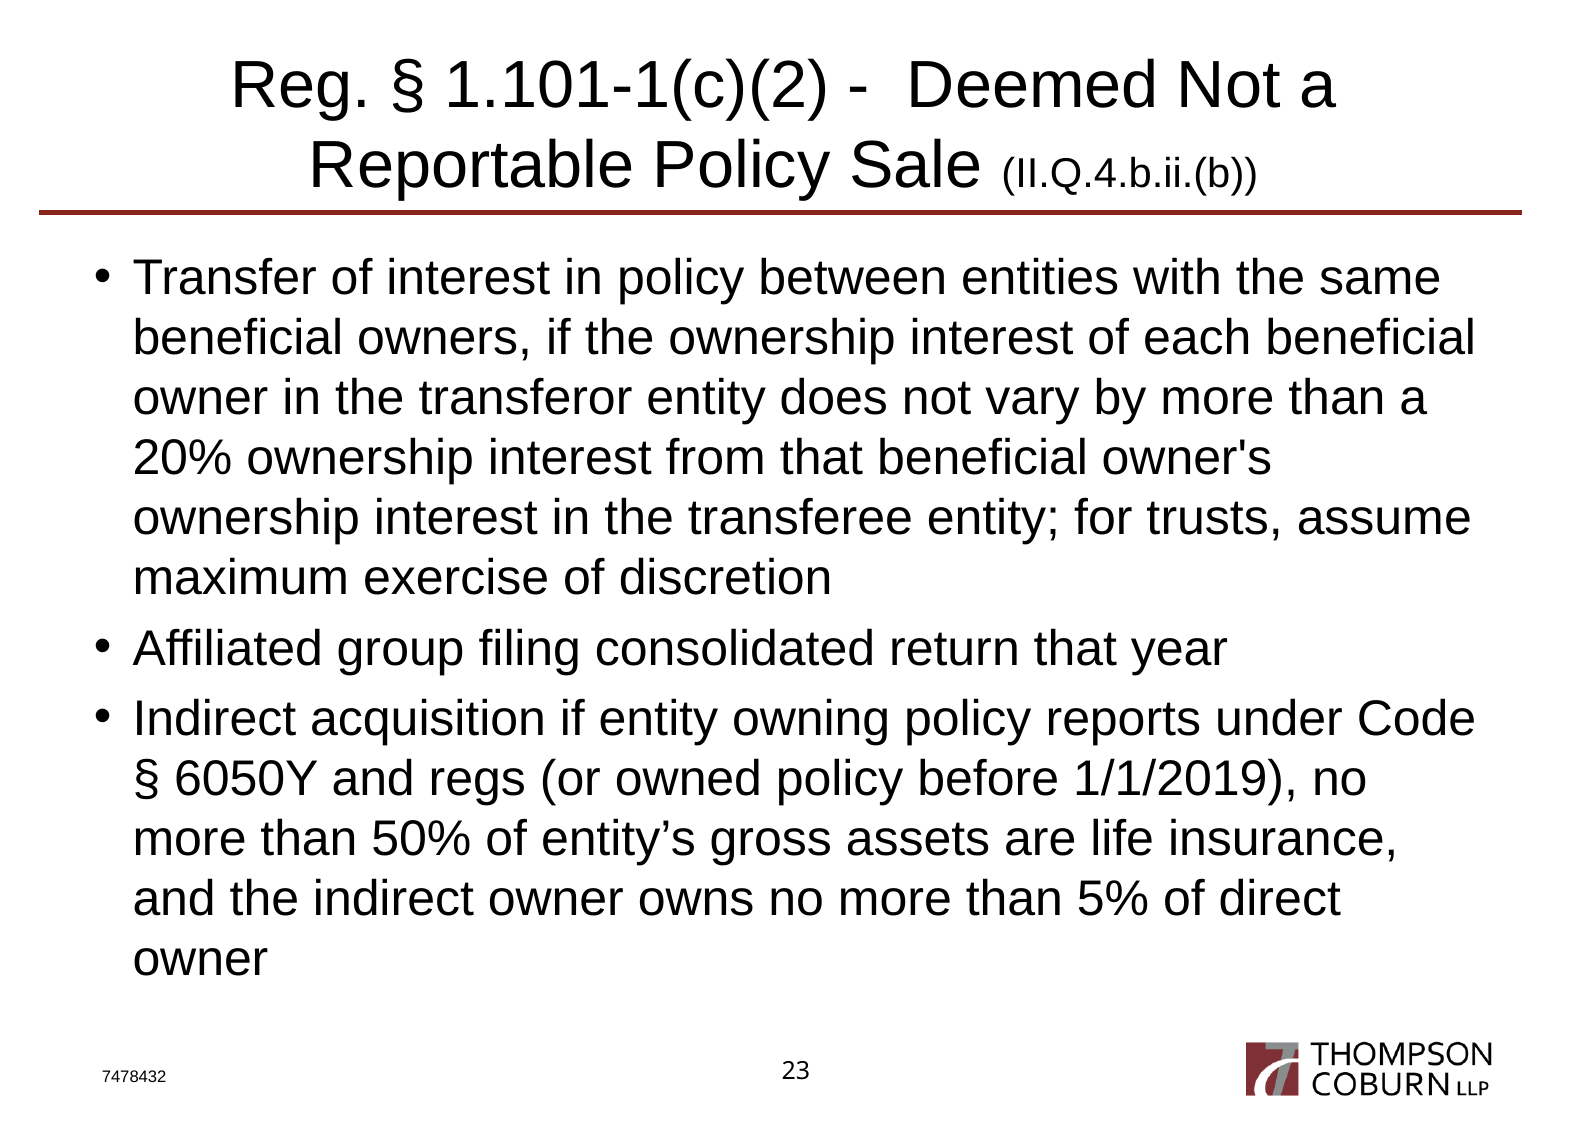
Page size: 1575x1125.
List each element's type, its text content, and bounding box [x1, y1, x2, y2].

list Transfer of interest in policy between entities with the same beneficial owners, if the ownership interest of each beneficial owner in the transferor entity does not vary by more than a 20% ownership interest from that beneficial owner's ownership interest in the transferee entity; for trusts, assume maximum exercise of discretion Affiliated group filing consolidated return that year Indirect acquisition if entity owning policy reports under Code § 6050Y and regs (or owned policy before 1/1/2019), no more than 50% of entity’s gross assets are life insurance, and the indirect owner owns no more than 5% of direct owner [78, 237, 1497, 1005]
picture [1246, 1041, 1492, 1096]
title Reg. § 1.101-1(c)(2) - Deemed Not a Reportable Policy Sale (II.Q.4.b.ii.(b)) [108, 50, 1459, 237]
